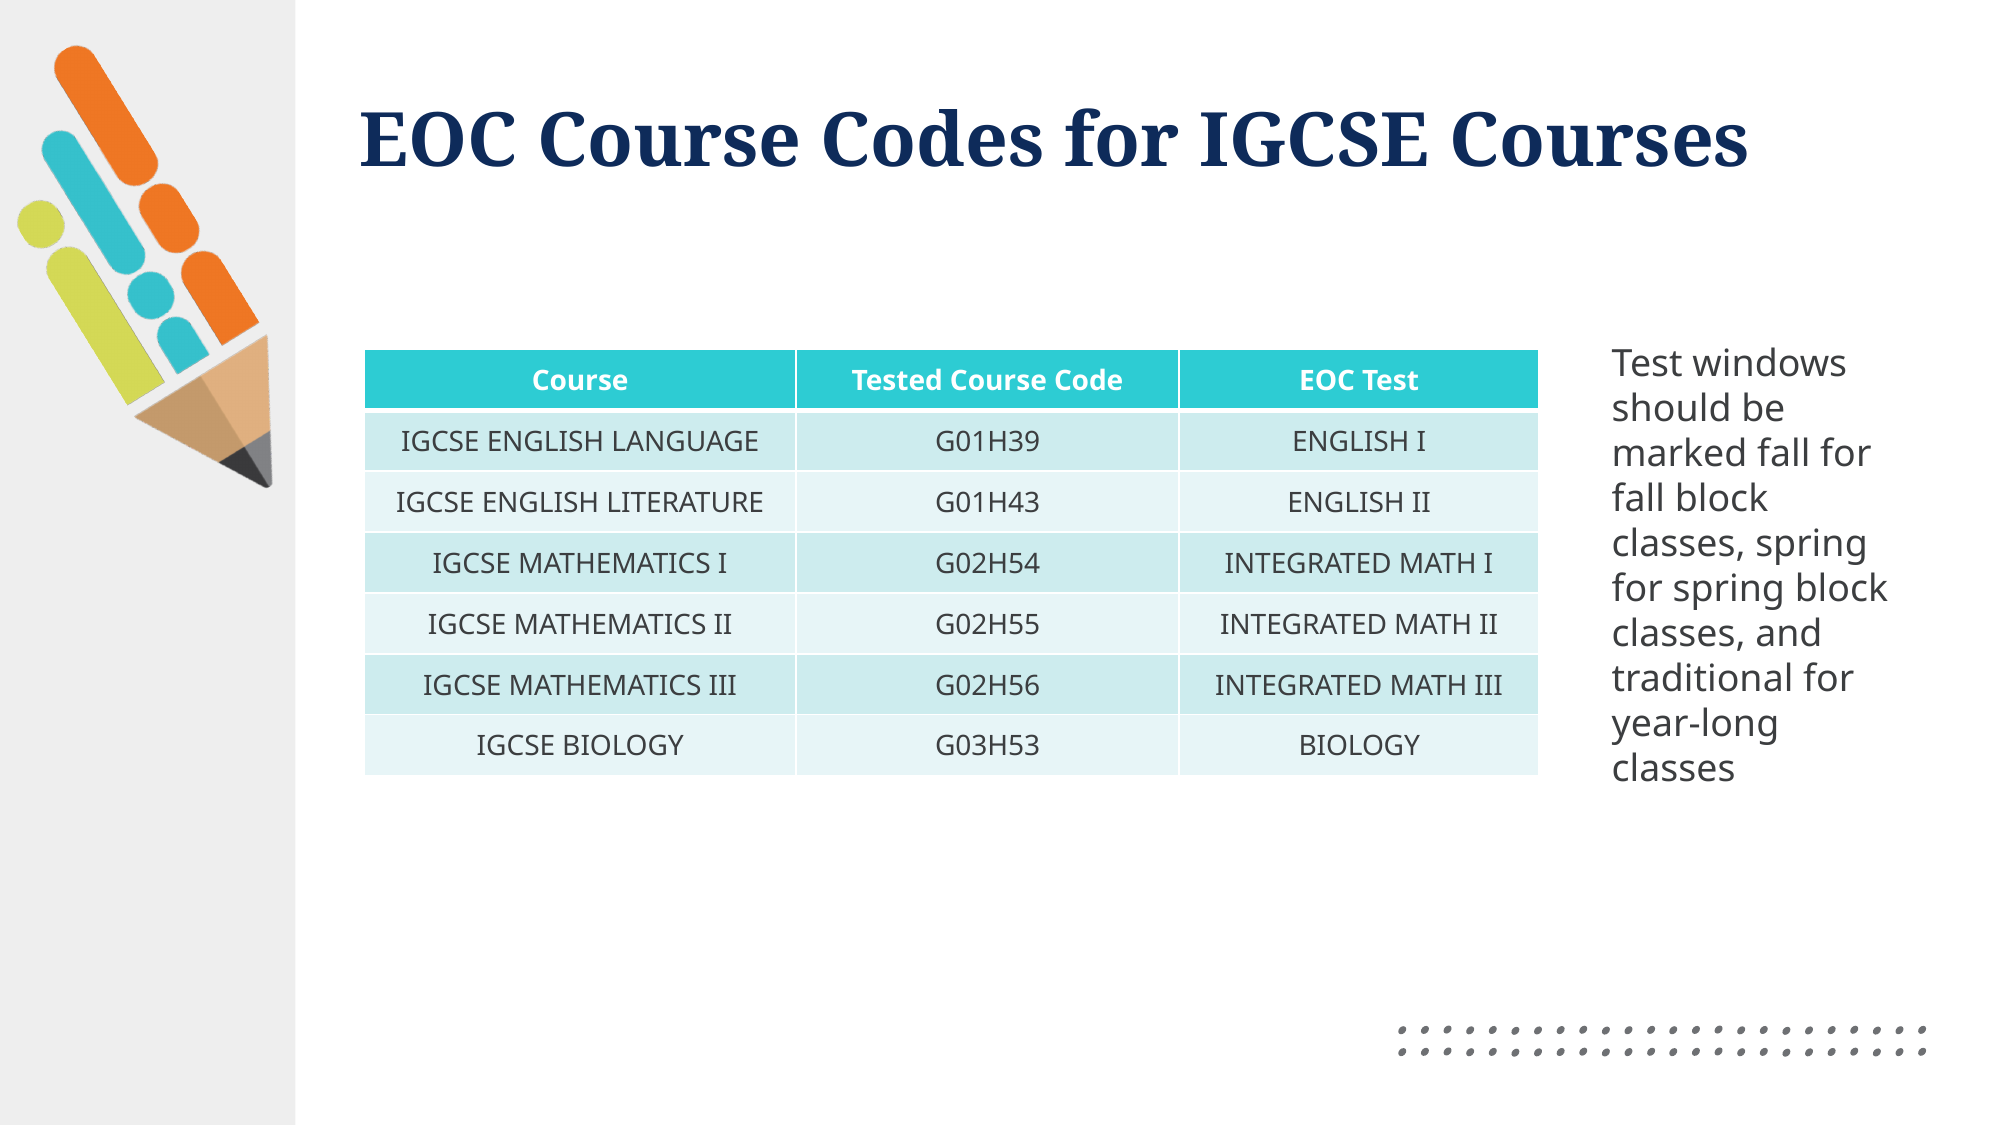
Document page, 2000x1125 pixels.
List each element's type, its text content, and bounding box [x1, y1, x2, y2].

table_header EOC Test [1180, 350, 1538, 408]
table_cell IGCSE ENGLISH LITERATURE [365, 472, 795, 531]
table_cell IGCSE BIOLOGY [365, 715, 795, 775]
table_header Tested Course Code [797, 350, 1178, 408]
table_cell IGCSE ENGLISH LANGUAGE [365, 413, 795, 470]
picture [0, 38, 335, 527]
table_cell G01H39 [797, 413, 1178, 470]
table_cell IGCSE MATHEMATICS III [365, 655, 795, 714]
table_cell IGCSE MATHEMATICS II [365, 594, 795, 653]
table_cell INTEGRATED MATH II [1180, 594, 1538, 653]
table_header Course [365, 350, 795, 408]
table_cell G01H43 [797, 472, 1178, 531]
table_cell G02H54 [797, 533, 1178, 592]
table_cell INTEGRATED MATH III [1180, 655, 1538, 714]
text_box Test windows should be marked fall for fall block classes, spring for spring block classes, and traditional for year-long classes [1596, 332, 1922, 842]
title EOC Course Codes for IGCSE Courses [344, 37, 1922, 236]
table_cell IGCSE MATHEMATICS I [365, 533, 795, 592]
table_cell INTEGRATED MATH I [1180, 533, 1538, 592]
table_cell ENGLISH I [1180, 413, 1538, 470]
table_cell BIOLOGY [1180, 715, 1538, 775]
table_cell G03H53 [797, 715, 1178, 775]
table_cell G02H56 [797, 655, 1178, 714]
table_cell ENGLISH II [1180, 472, 1538, 531]
table_cell G02H55 [797, 594, 1178, 653]
